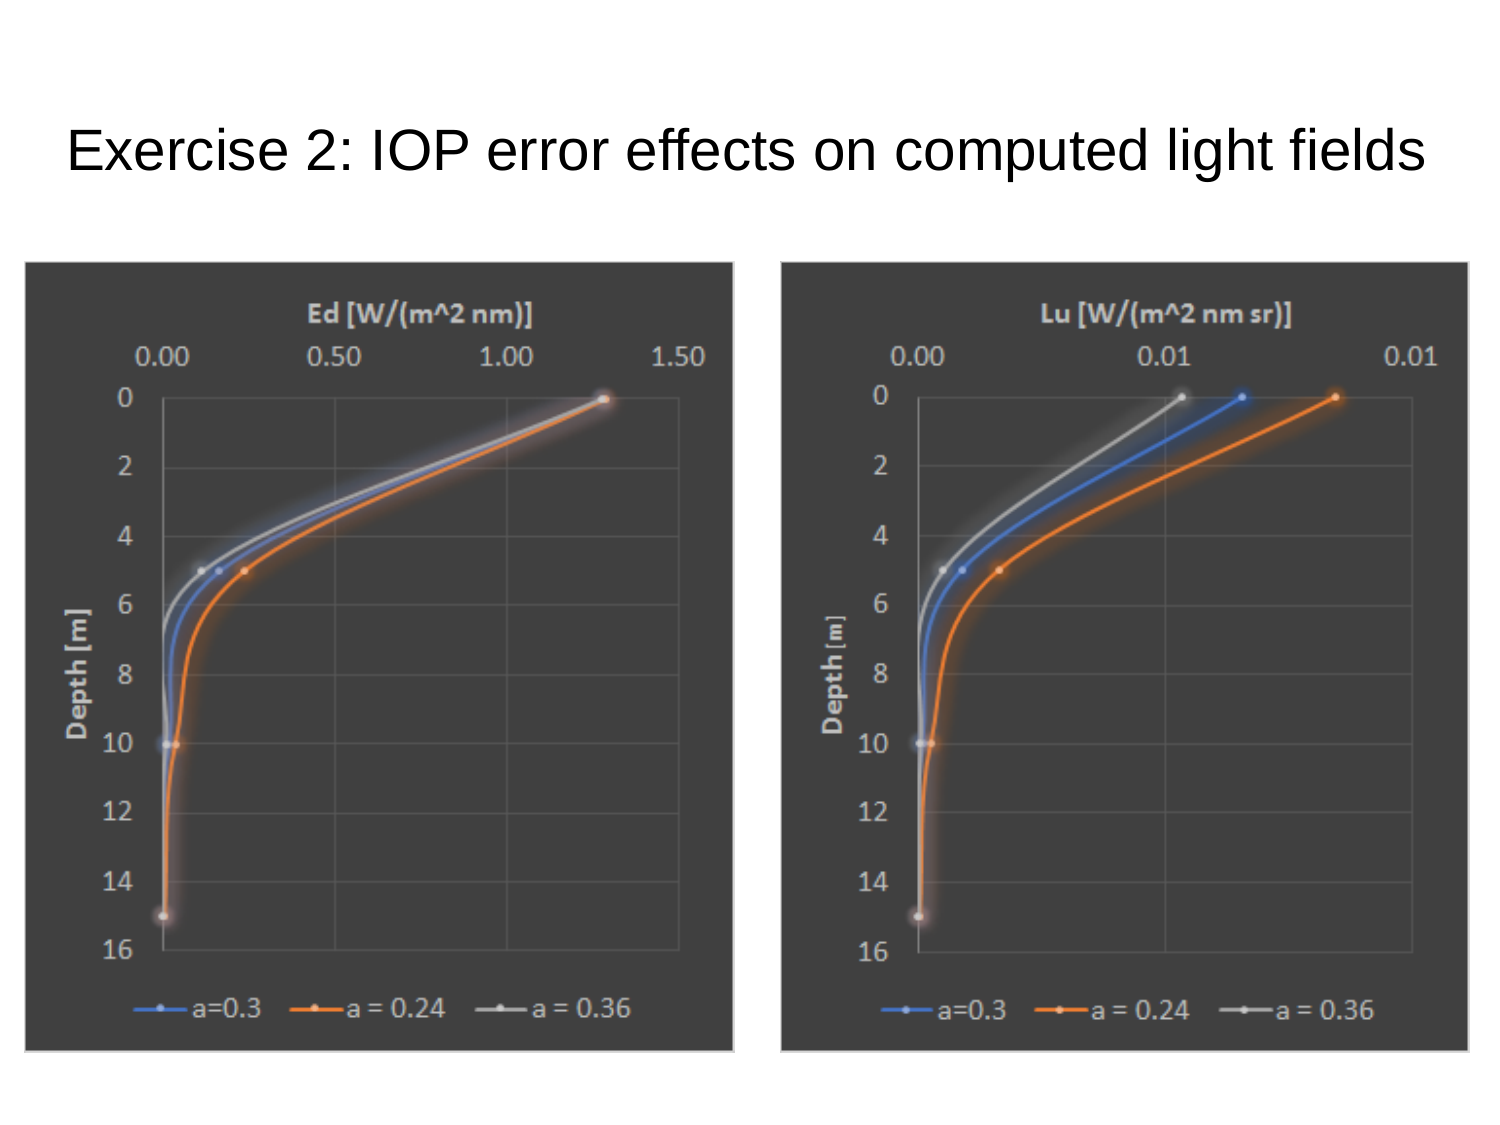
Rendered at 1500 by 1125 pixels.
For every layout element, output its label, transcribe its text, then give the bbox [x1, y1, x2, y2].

picture [779, 261, 1471, 1053]
picture [24, 261, 735, 1053]
title Exercise 2: IOP error effects on computed light fields [51, 97, 1449, 223]
